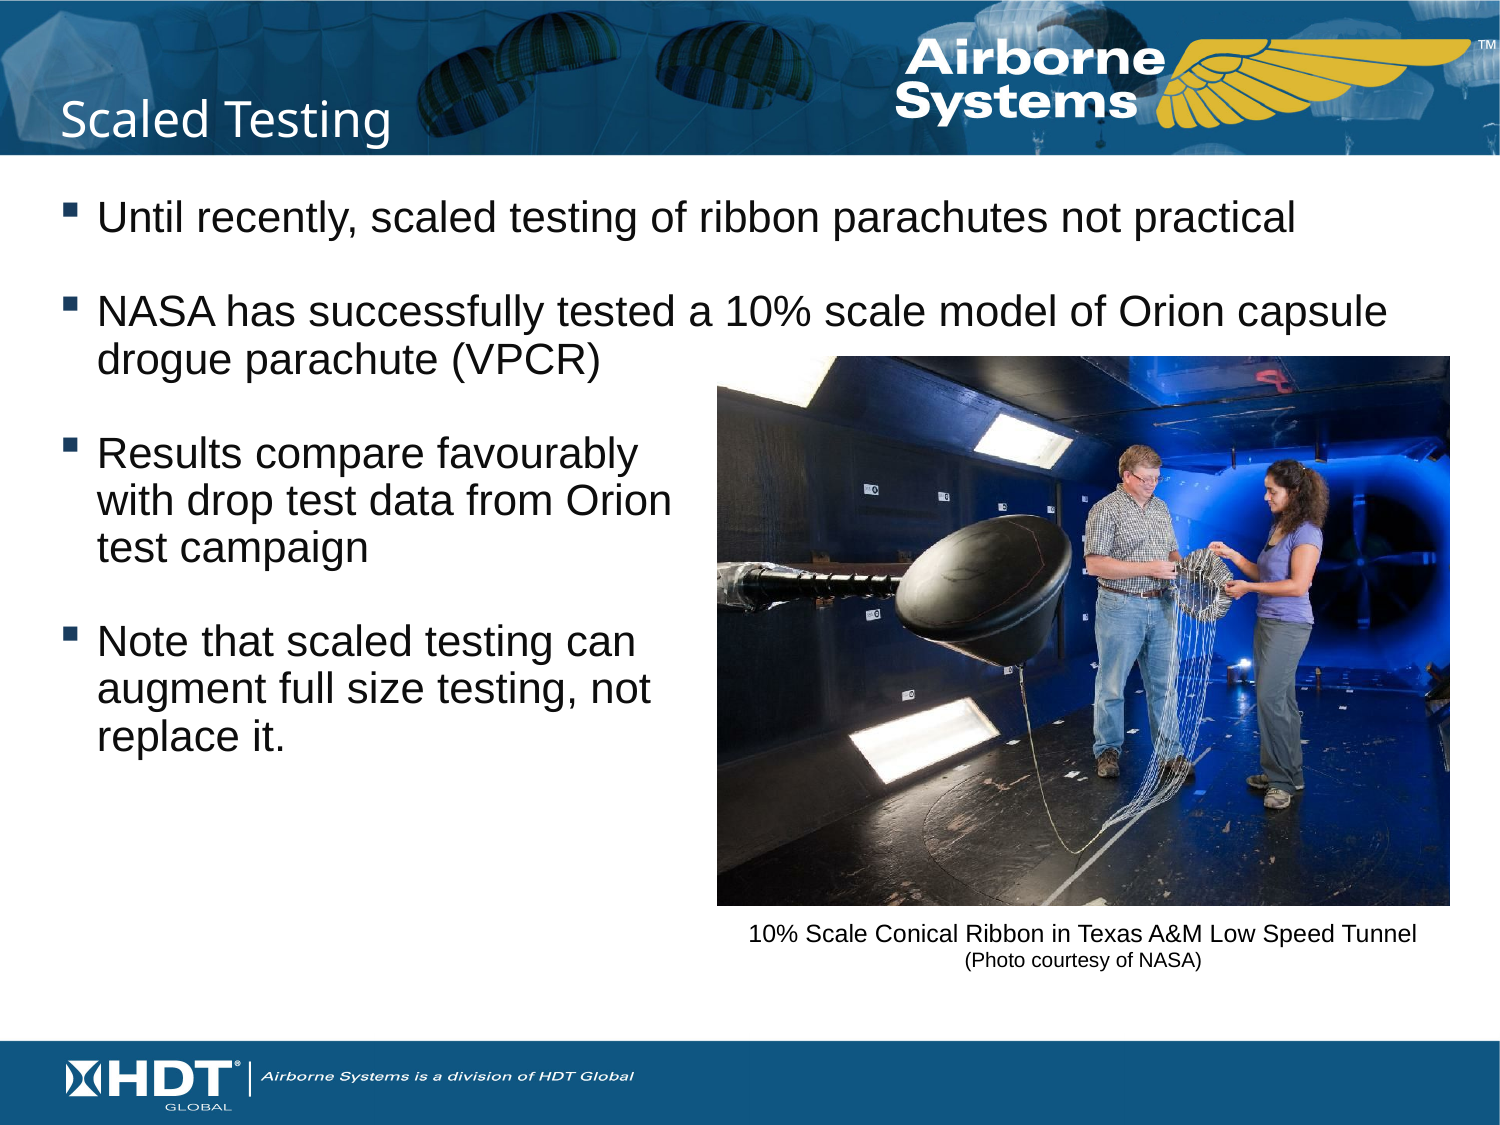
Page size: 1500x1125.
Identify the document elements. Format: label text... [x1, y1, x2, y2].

text_box 10% Scale Conical Ribbon in Texas A&M Low Speed Tunnel (Photo courtesy of NASA) [717, 912, 1450, 980]
list Until recently, scaled testing of ribbon parachutes not practical NASA has successfully tested a 10% scale model of Orion capsule drogue parachute (VPCR) Results compare favourably with drop test data from Orion test campaign Note that scaled testing can augment full size testing, not replace it. [44, 187, 1426, 1029]
title Scaled Testing [44, 0, 1142, 156]
picture [0, 1033, 1500, 1125]
picture [0, 0, 1500, 157]
picture [717, 356, 1450, 906]
